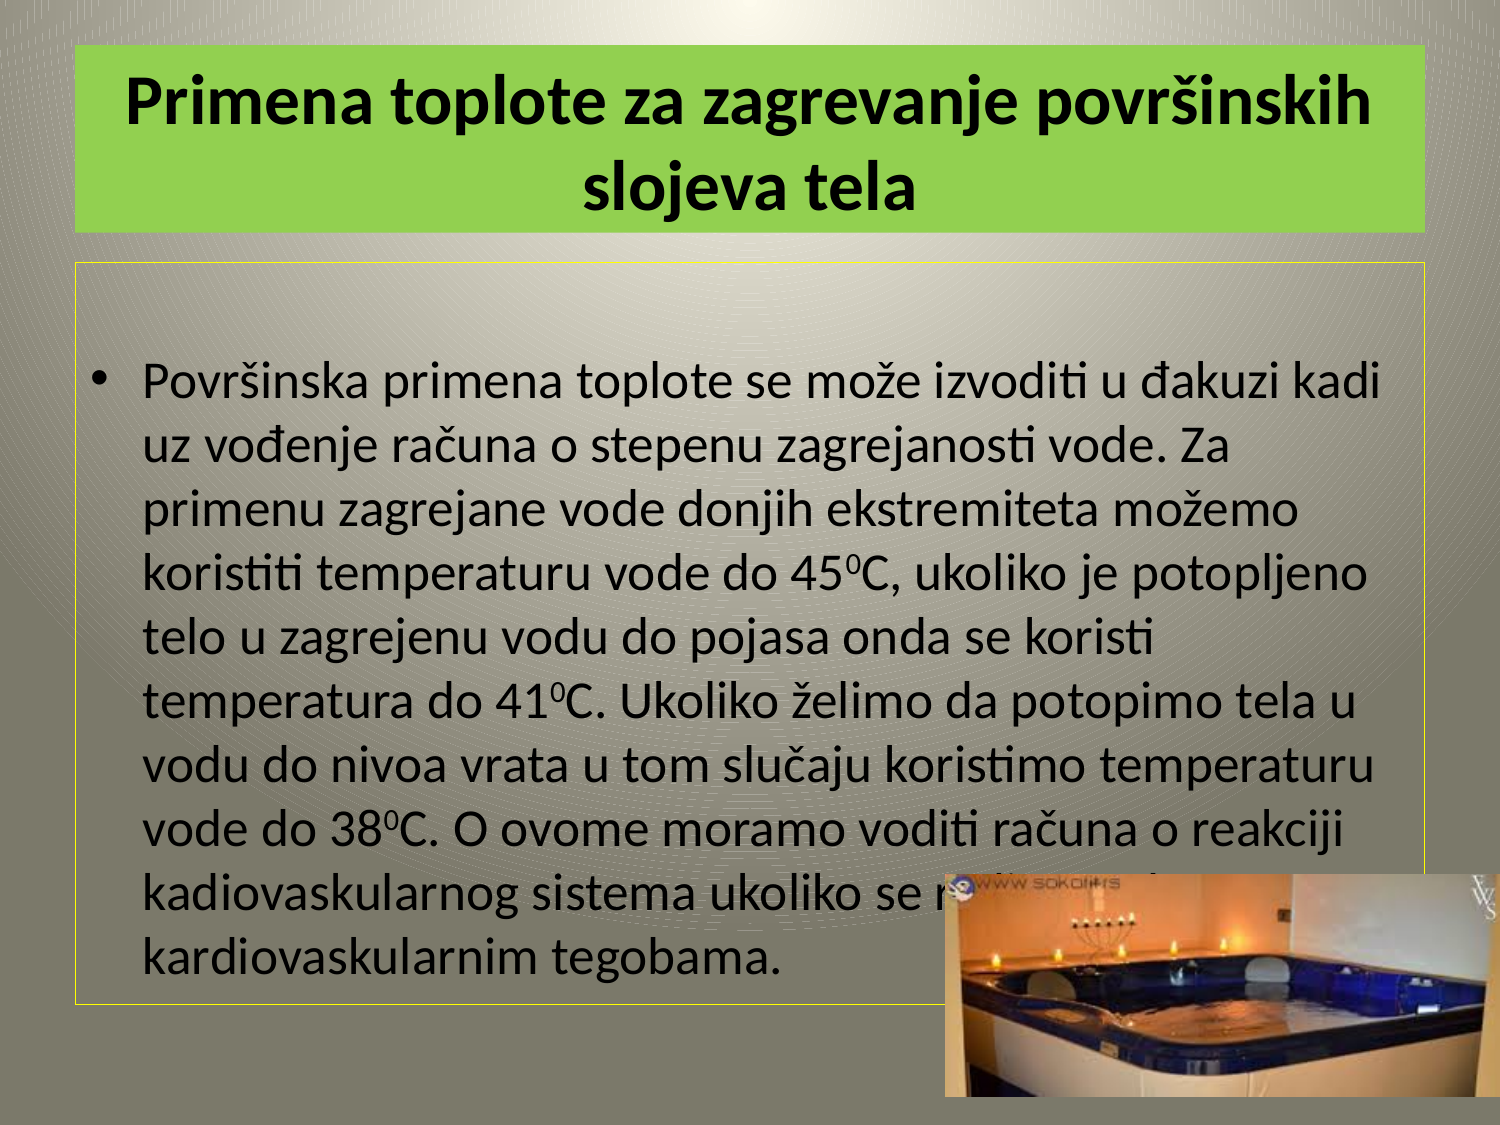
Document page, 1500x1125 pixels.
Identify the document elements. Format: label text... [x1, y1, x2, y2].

list Površinska primena toplote se može izvoditi u đakuzi kadi uz vođenje računa o stepenu zagrejanosti vode. Za primenu zagrejane vode donjih ekstremiteta možemo koristiti temperaturu vode do 450C, ukoliko je potopljeno telo u zagrejenu vodu do pojasa onda se koristi temperatura do 410C. Ukoliko želimo da potopimo tela u vodu do nivoa vrata u tom slučaju koristimo temperaturu vode do 380C. O ovome moramo voditi računa o reakciji kadiovaskularnog sistema ukoliko se radi o osobama sa kardiovaskularnim tegobama. [75, 262, 1425, 1005]
title Primena toplote za zagrevanje površinskih slojeva tela [75, 45, 1425, 233]
picture [945, 874, 1500, 1098]
